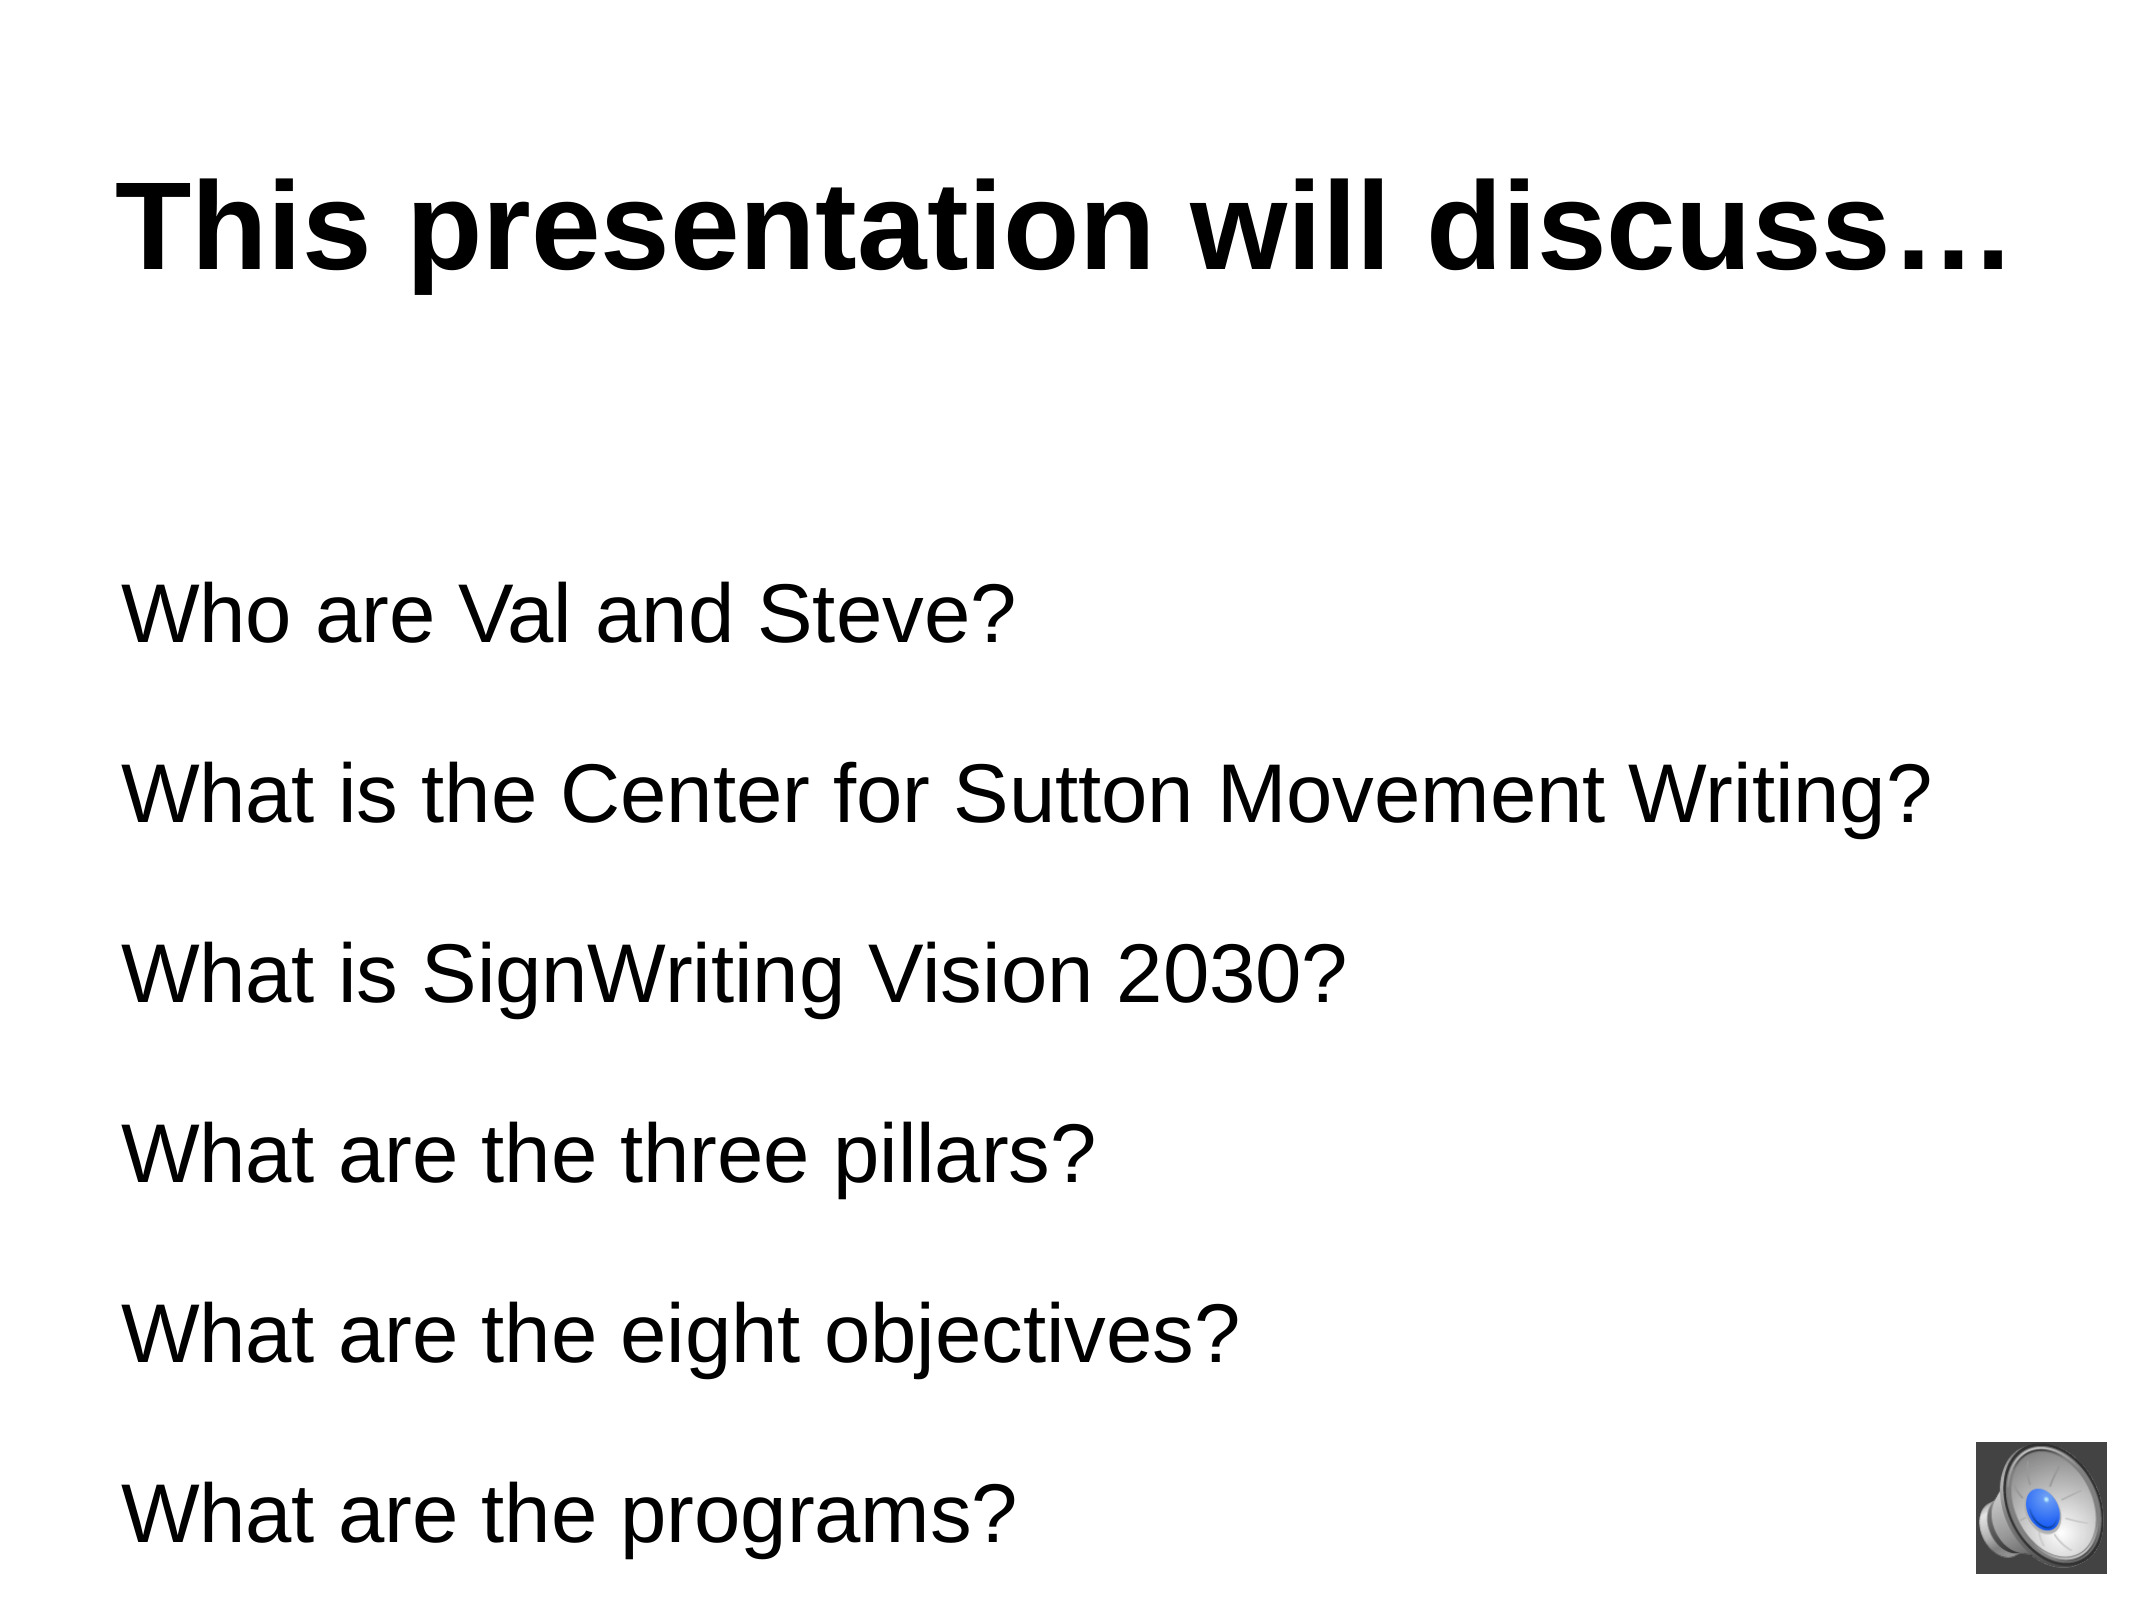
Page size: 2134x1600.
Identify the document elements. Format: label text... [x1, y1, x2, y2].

text_box Who are Val and Steve? What is the Center for Sutton Movement Writing? What is SignWriting Vision 2030? What are the three pillars? What are the eight objectives? What are the programs? [113, 471, 2020, 1567]
text_box This presentation will discuss… [58, 136, 2075, 303]
picture [1974, 1441, 2109, 1576]
